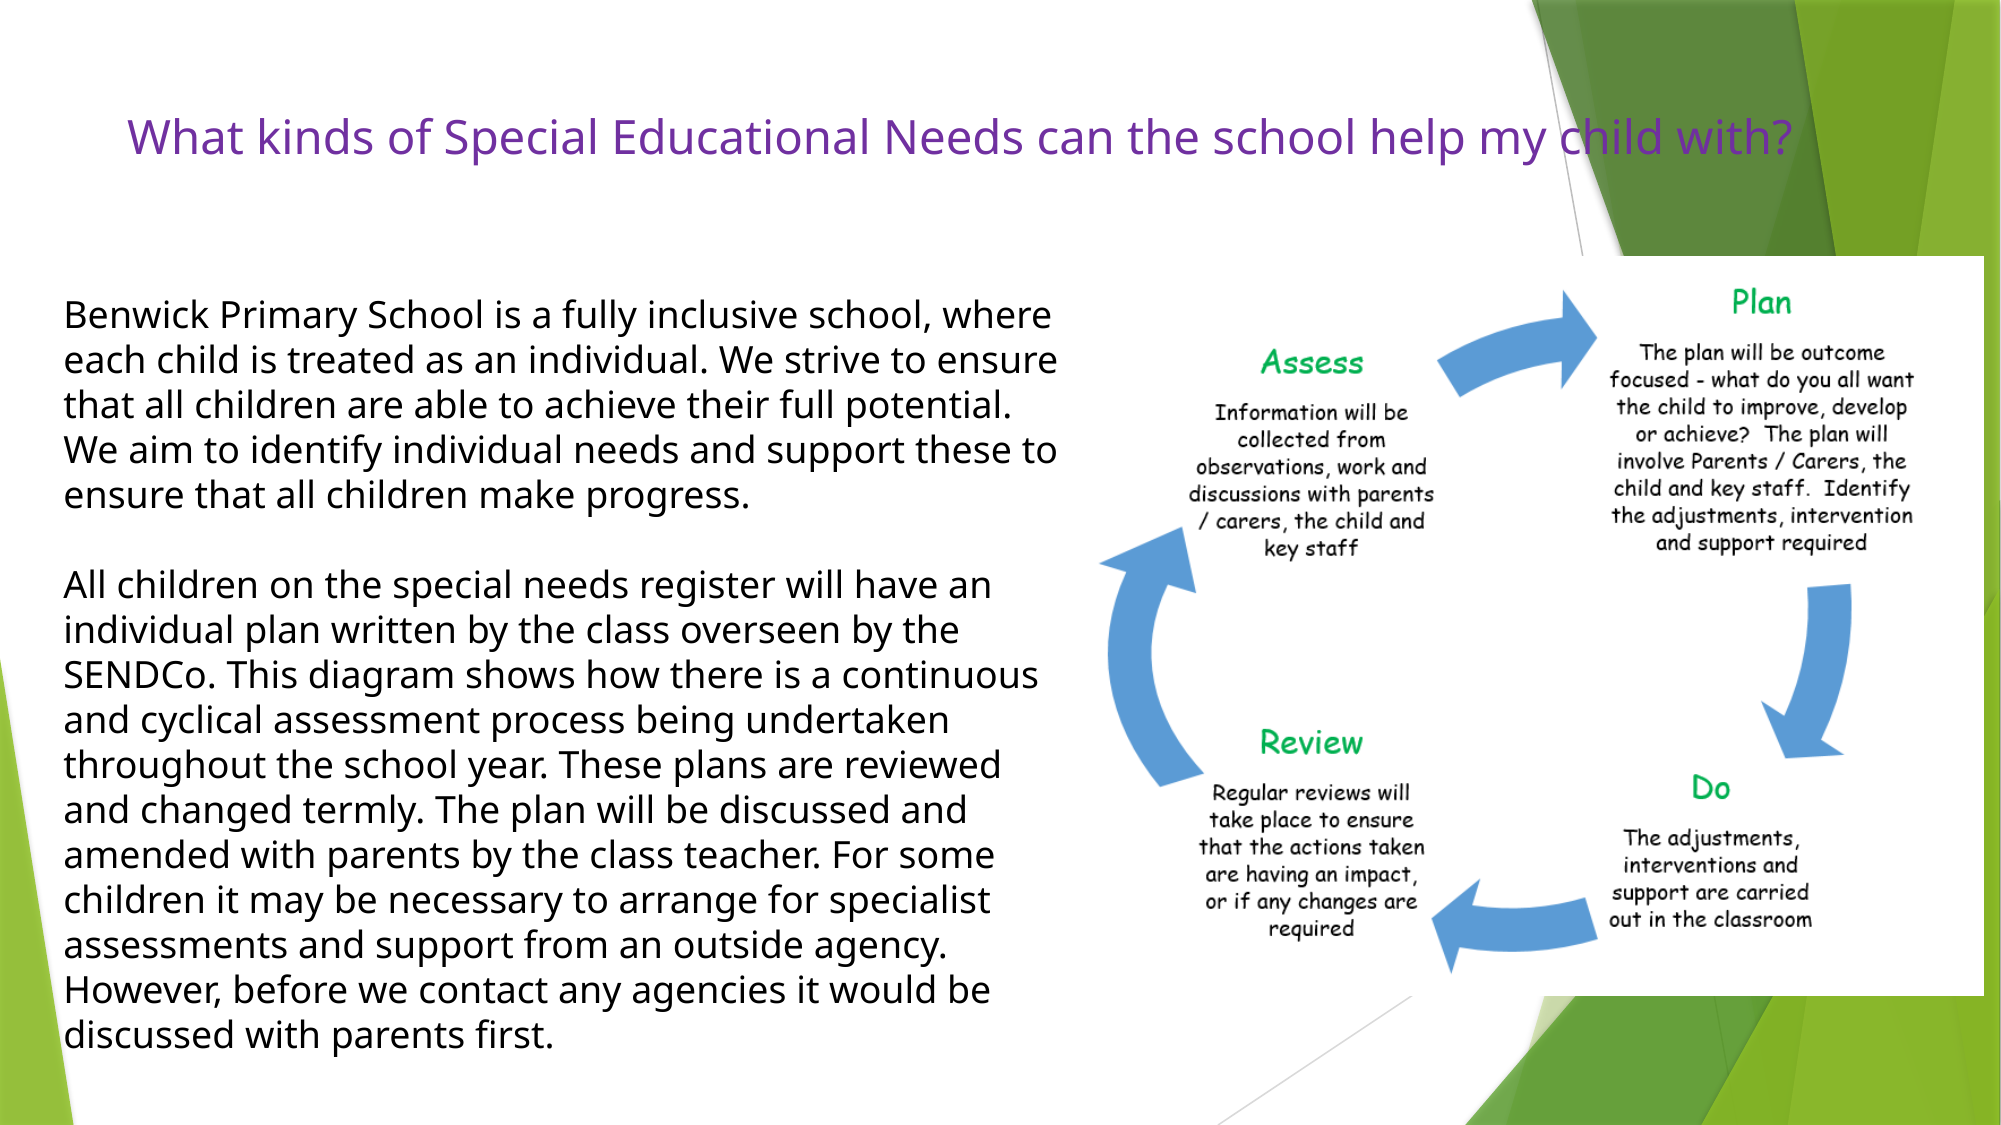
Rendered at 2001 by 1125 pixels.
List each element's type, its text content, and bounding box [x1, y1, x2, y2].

title What kinds of Special Educational Needs can the school help my child with? [111, 99, 1809, 283]
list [980, 255, 1984, 996]
text_box Benwick Primary School is a fully inclusive school, where each child is treated as an individual. We strive to ensure that all children are able to achieve their full potential. We aim to identify individual needs and support these to ensure that all children make progress. All children on the special needs register will have an individual plan written by the class overseen by the SENDCo. This diagram shows how there is a continuous and cyclical assessment process being undertaken throughout the school year. These plans are reviewed and changed termly. The plan will be discussed and amended with parents by the class teacher. For some children it may be necessary to arrange for specialist assessments and support from an outside agency. However, before we contact any agencies it would be discussed with parents first. [48, 283, 1084, 1125]
